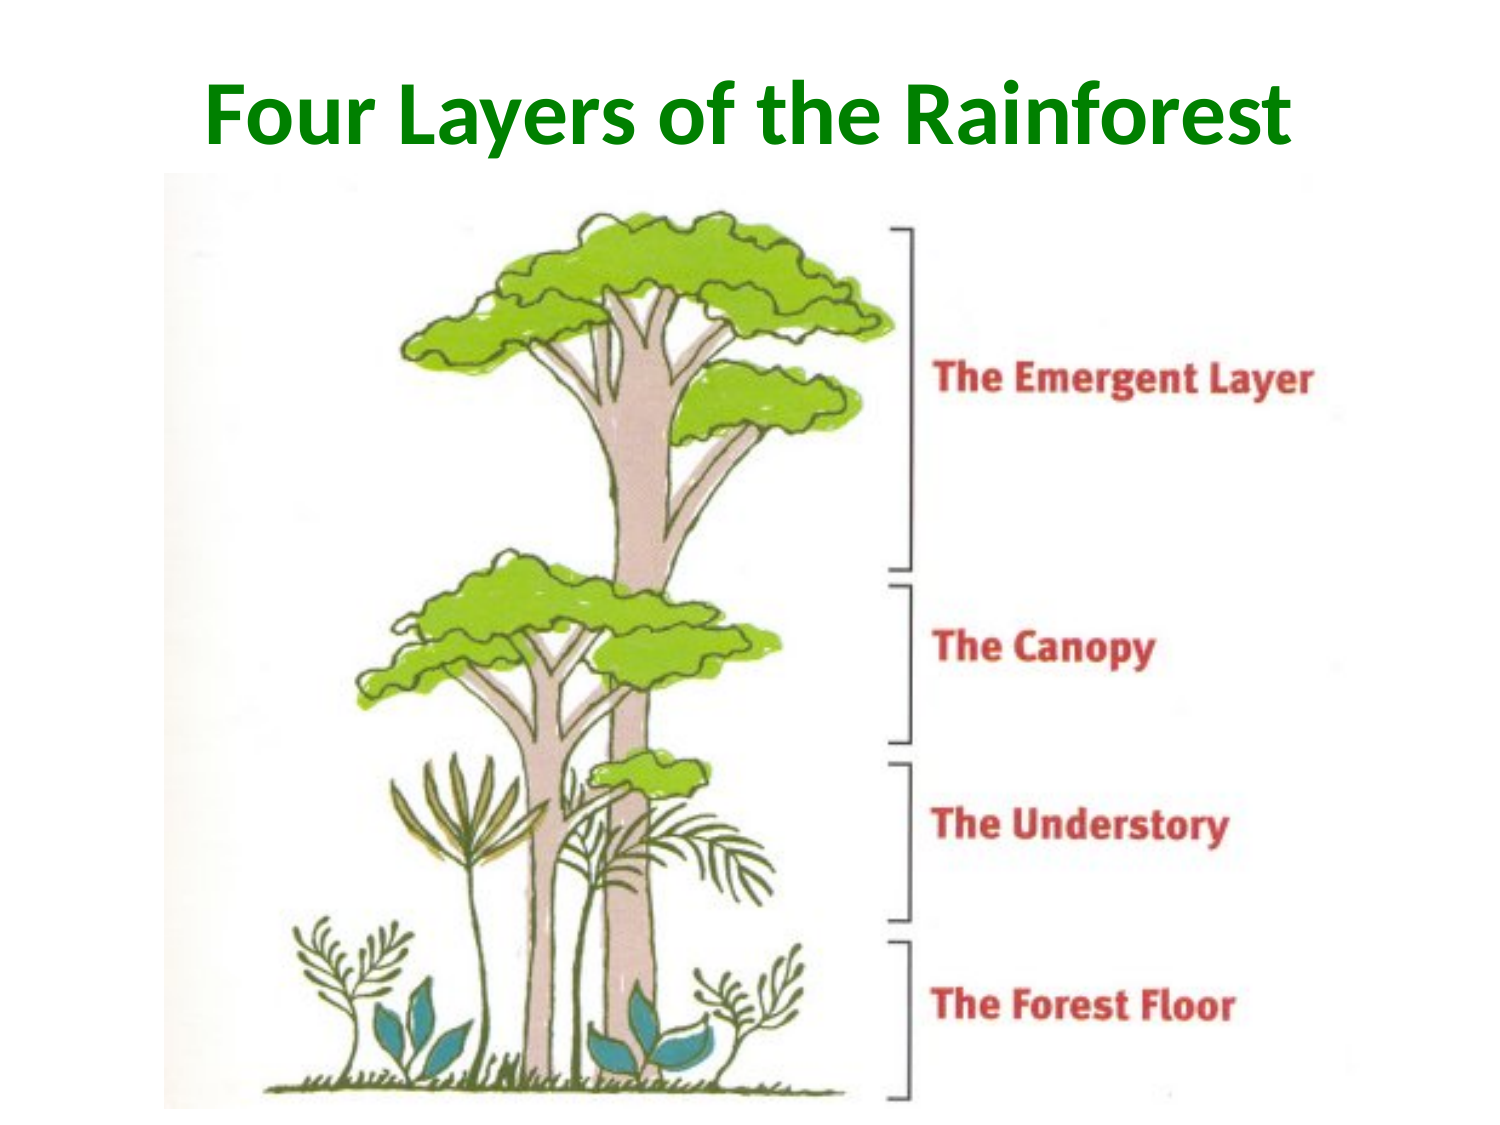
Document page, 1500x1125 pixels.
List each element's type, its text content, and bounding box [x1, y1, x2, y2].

title Four Layers of the Rainforest [75, 14, 1425, 202]
picture [164, 173, 1376, 1110]
